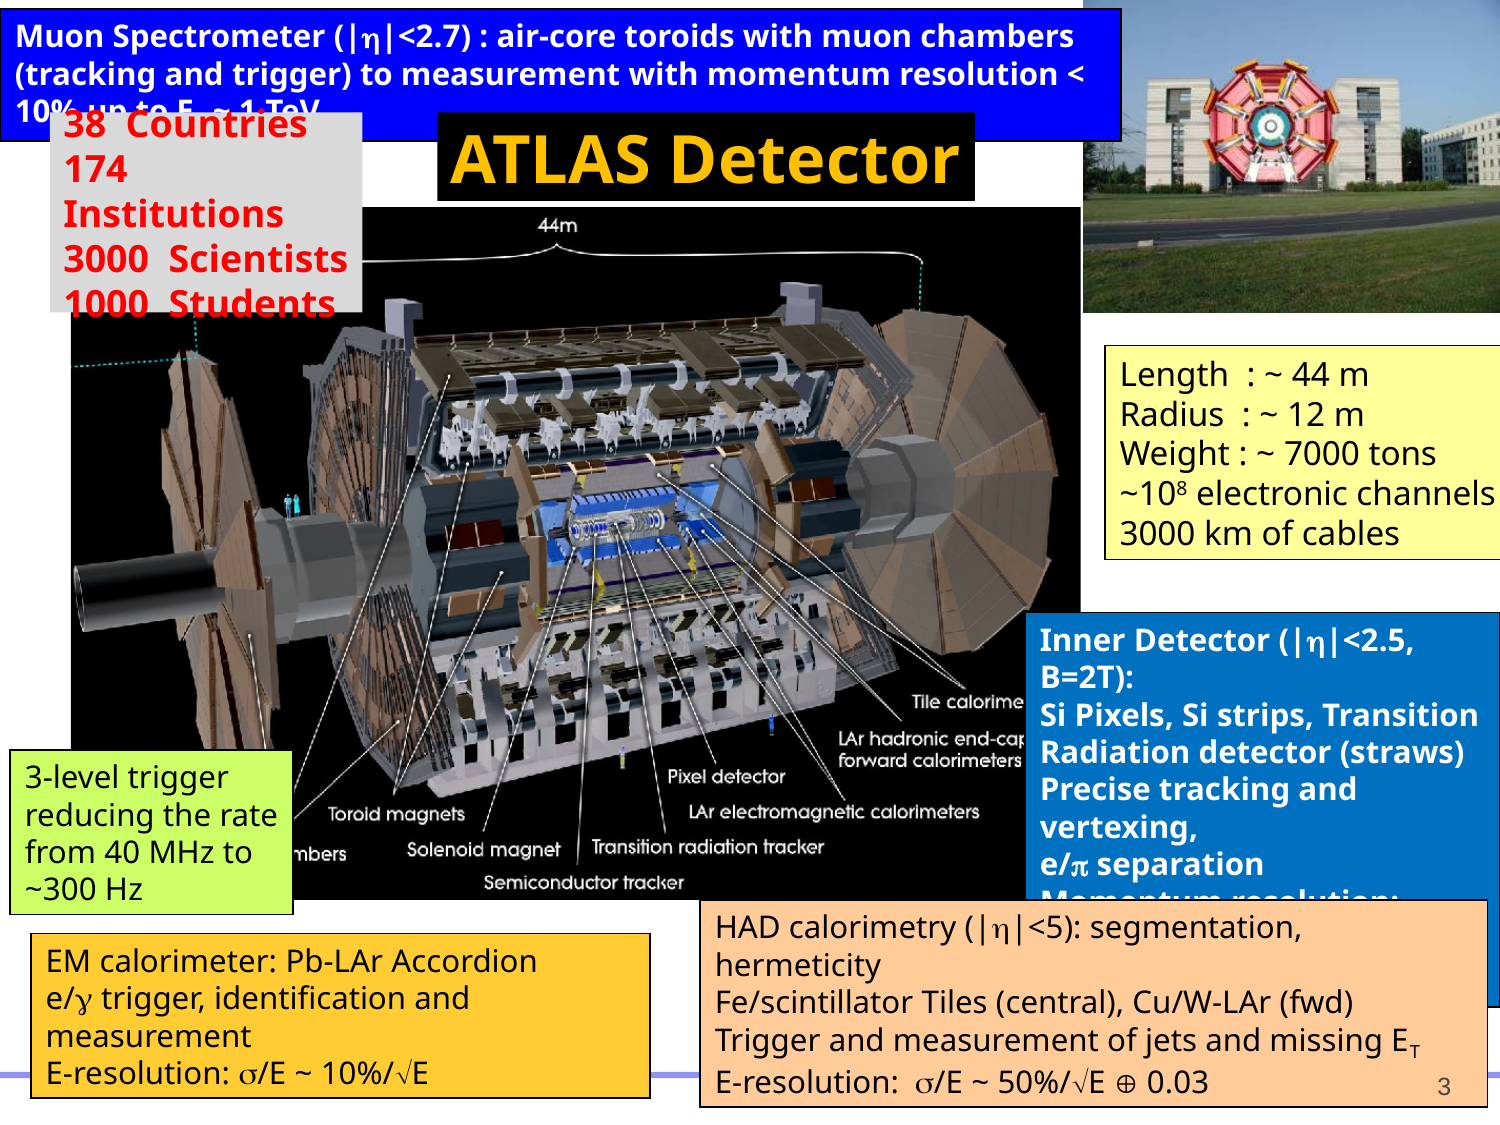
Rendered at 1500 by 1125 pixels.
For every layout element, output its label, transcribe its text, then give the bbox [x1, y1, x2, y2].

slide_number 3 [1345, 1062, 1467, 1108]
text_box Length : ~ 44 m Radius : ~ 12 m Weight : ~ 7000 tons ~108 electronic channels 3000 km of cables [1104, 345, 1500, 560]
text_box Muon Spectrometer (||<2.7) : air-core toroids with muon chambers (tracking and trigger) to measurement with momentum resolution < 10% up to E ~ 1 TeV [0, 9, 1077, 142]
text_box EM calorimeter: Pb-LAr Accordion e/ trigger, identification and measurement E-resolution: /E ~ 10%/E [30, 933, 650, 1099]
text_box 38 Countries 174 Institutions 3000 Scientists 1000 Students [49, 112, 363, 313]
text_box 3-level trigger reducing the rate from 40 MHz to ~300 Hz [10, 749, 294, 915]
picture [70, 207, 1081, 901]
text_box HAD calorimetry (||<5): segmentation, hermeticity Fe/scintillator Tiles (central), Cu/W-LAr (fwd) Trigger and measurement of jets and missing ET E-resolution:/E ~ 50%/E  0.03 [699, 900, 1488, 1108]
text_box ATLAS Detector [437, 112, 975, 201]
text_box Inner Detector (||<2.5, B=2T): Si Pixels, Si strips, Transition Radiation detector (straws) Precise tracking and vertexing, e/ separation Momentum resolution: /pT ~ 3.8x10-4 pT (GeV)  0.015 [1086, 612, 1500, 1007]
picture [1082, 0, 1500, 313]
